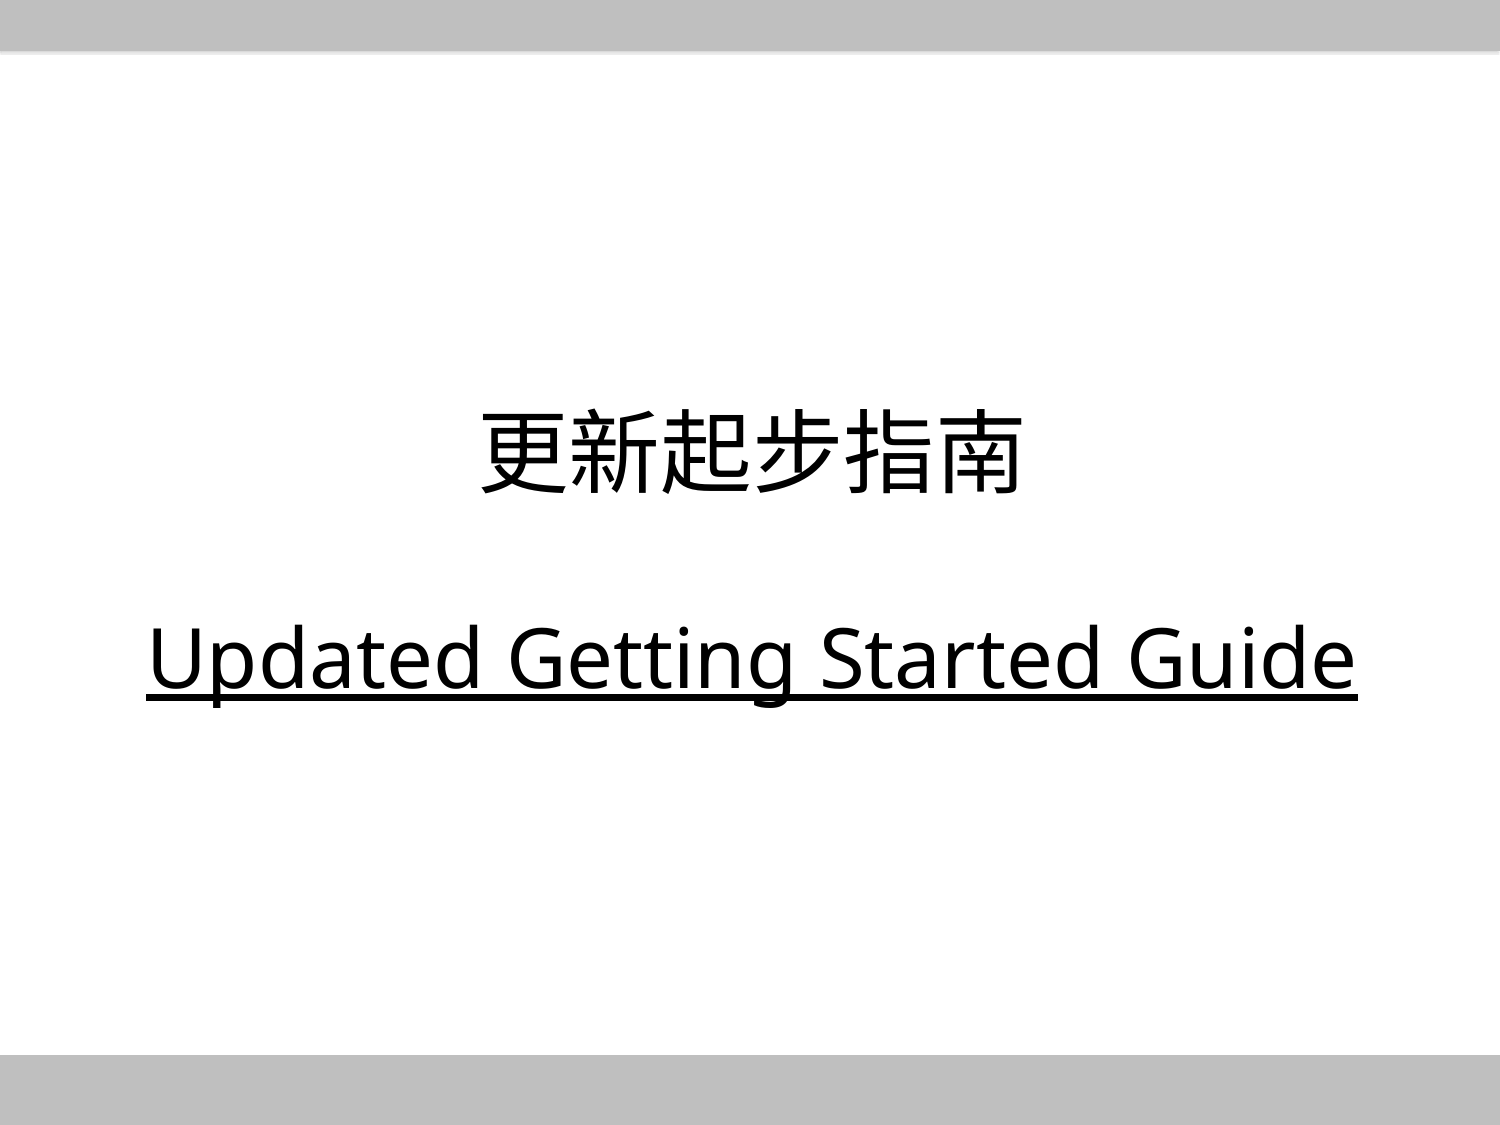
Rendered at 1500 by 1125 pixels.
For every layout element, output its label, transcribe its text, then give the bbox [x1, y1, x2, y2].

text_box [0, 0, 1500, 51]
text_box [0, 1055, 1500, 1125]
text_box 更新起步指南 Updated Getting Started Guide [124, 387, 1380, 713]
